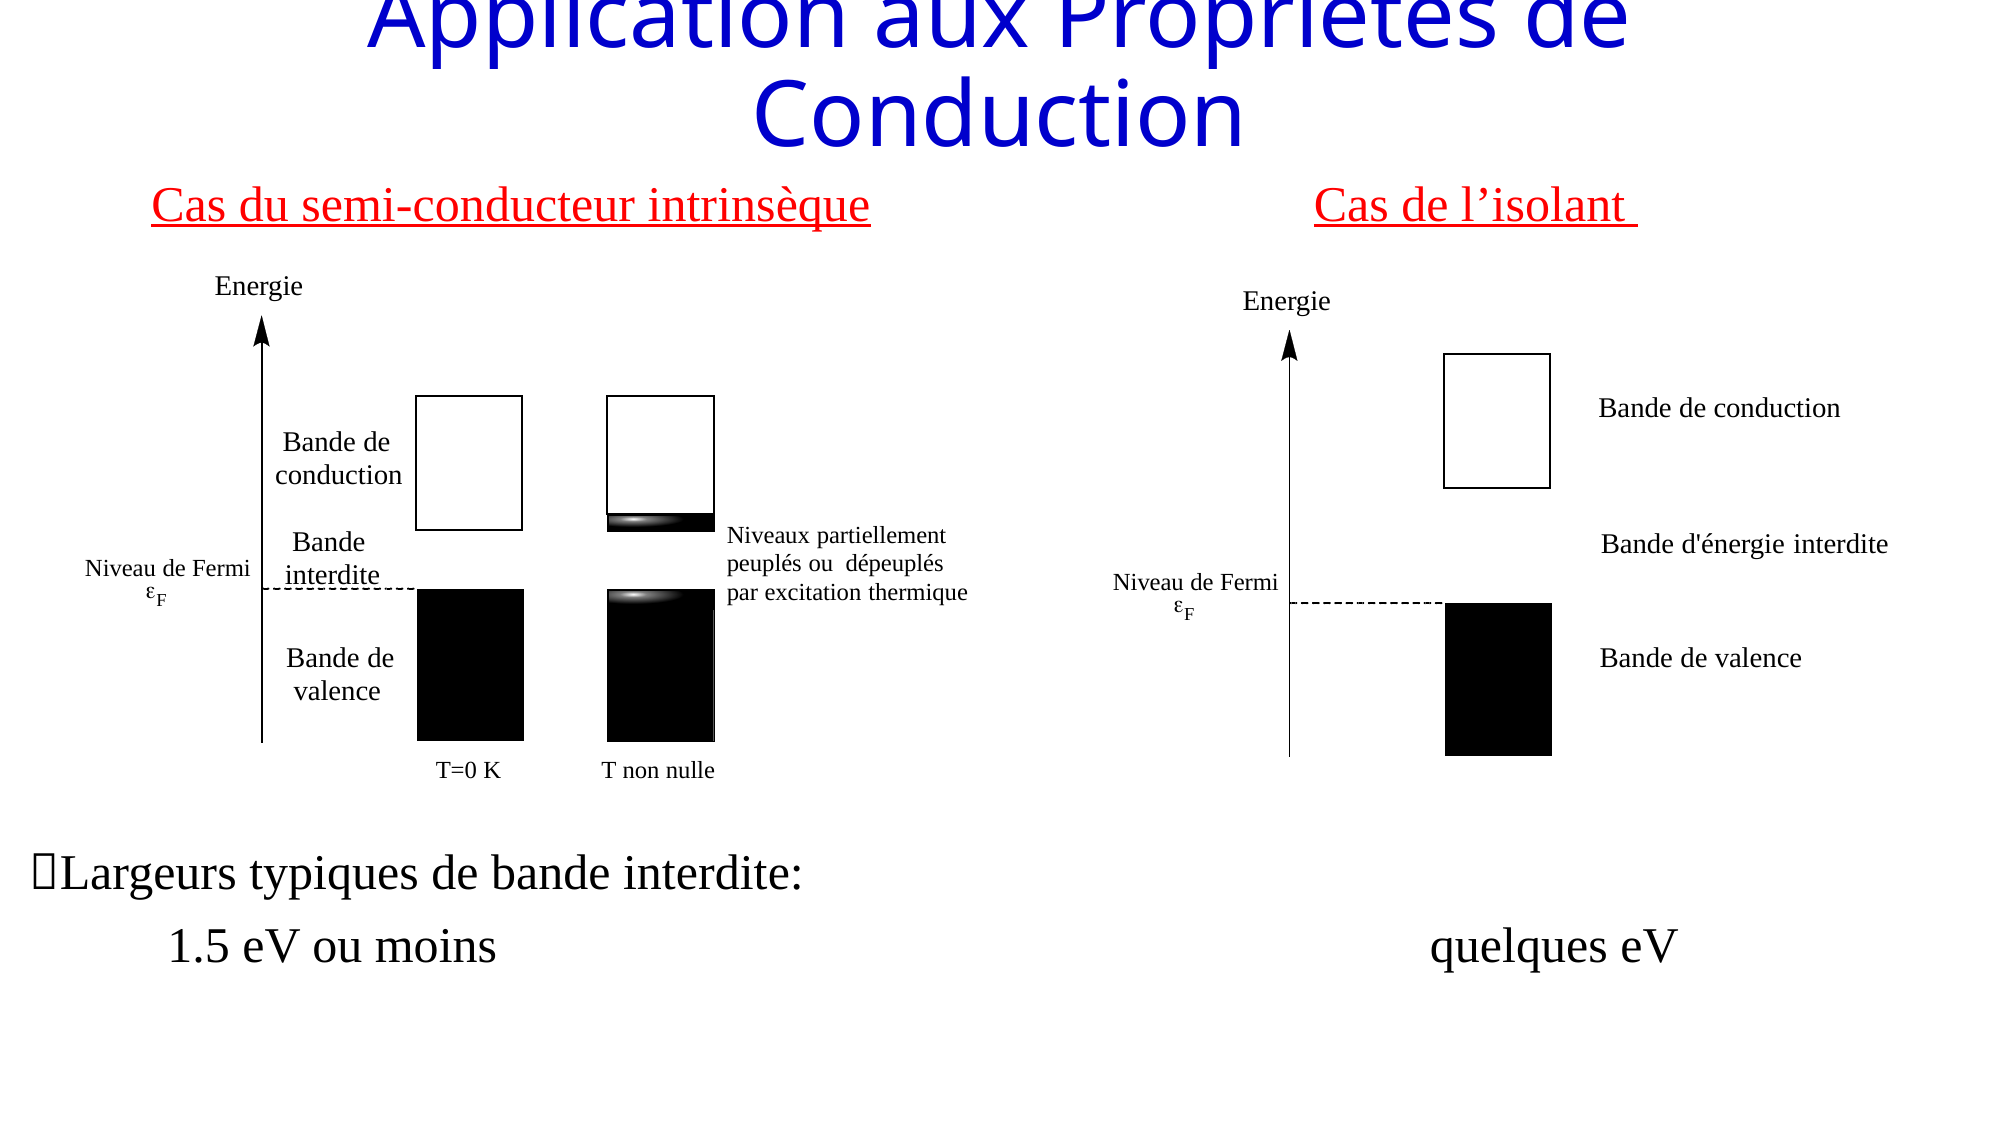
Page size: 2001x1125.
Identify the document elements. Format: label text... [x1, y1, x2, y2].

text_box Cas du semi-conducteur intrinsèque Cas de l’isolant [0, 163, 1750, 239]
text_box Largeurs typiques de bande interdite: 1.5 eV ou moins quelques eV [15, 135, 1901, 1008]
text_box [80, 272, 983, 807]
title Application aux Propriétés de Conduction [137, 3, 1863, 133]
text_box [1109, 285, 1903, 779]
